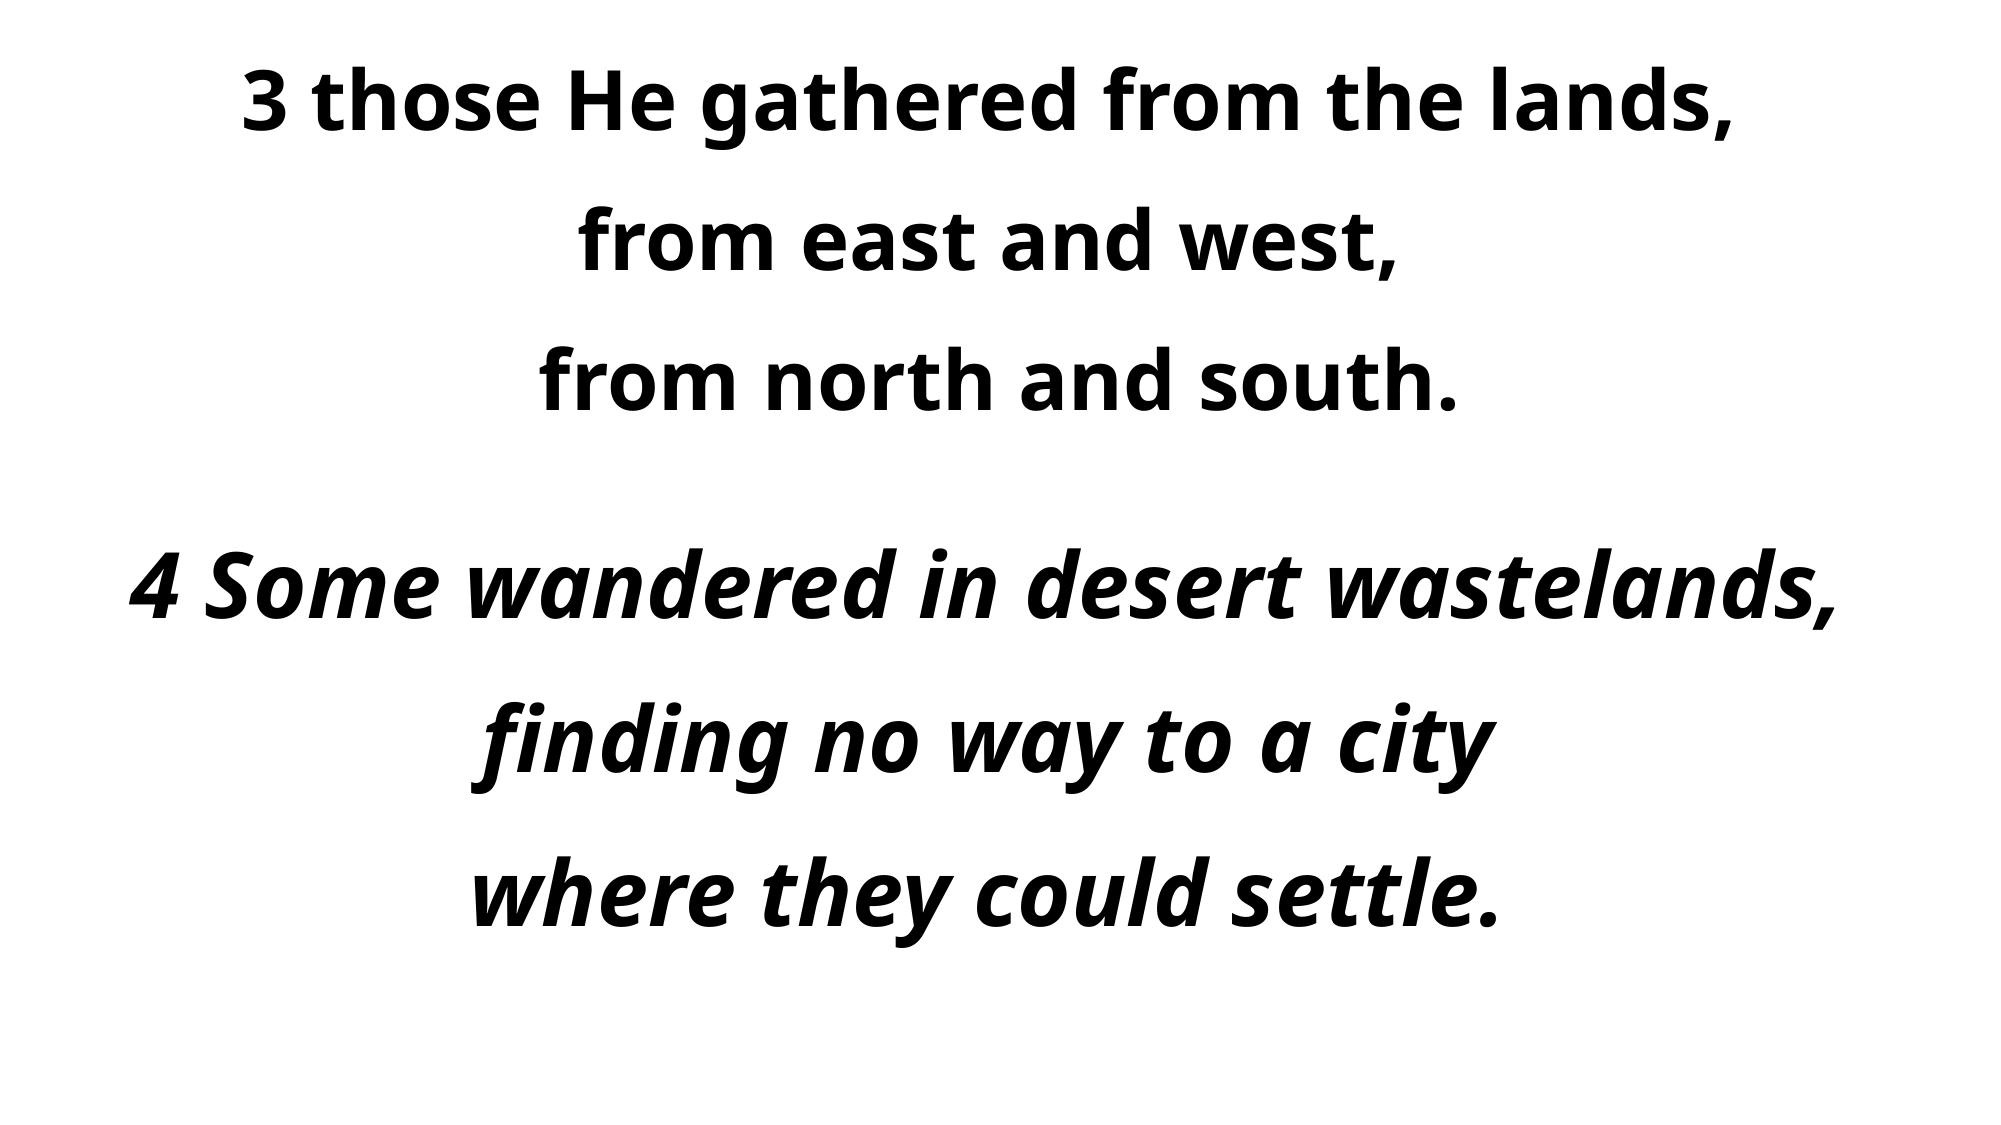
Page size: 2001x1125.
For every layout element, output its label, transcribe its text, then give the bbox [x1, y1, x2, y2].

text_box 3 those He gathered from the lands, from east and west, from north and south. 4 Some wandered in desert wastelands, finding no way to a city where they could settle. [0, 0, 2000, 953]
